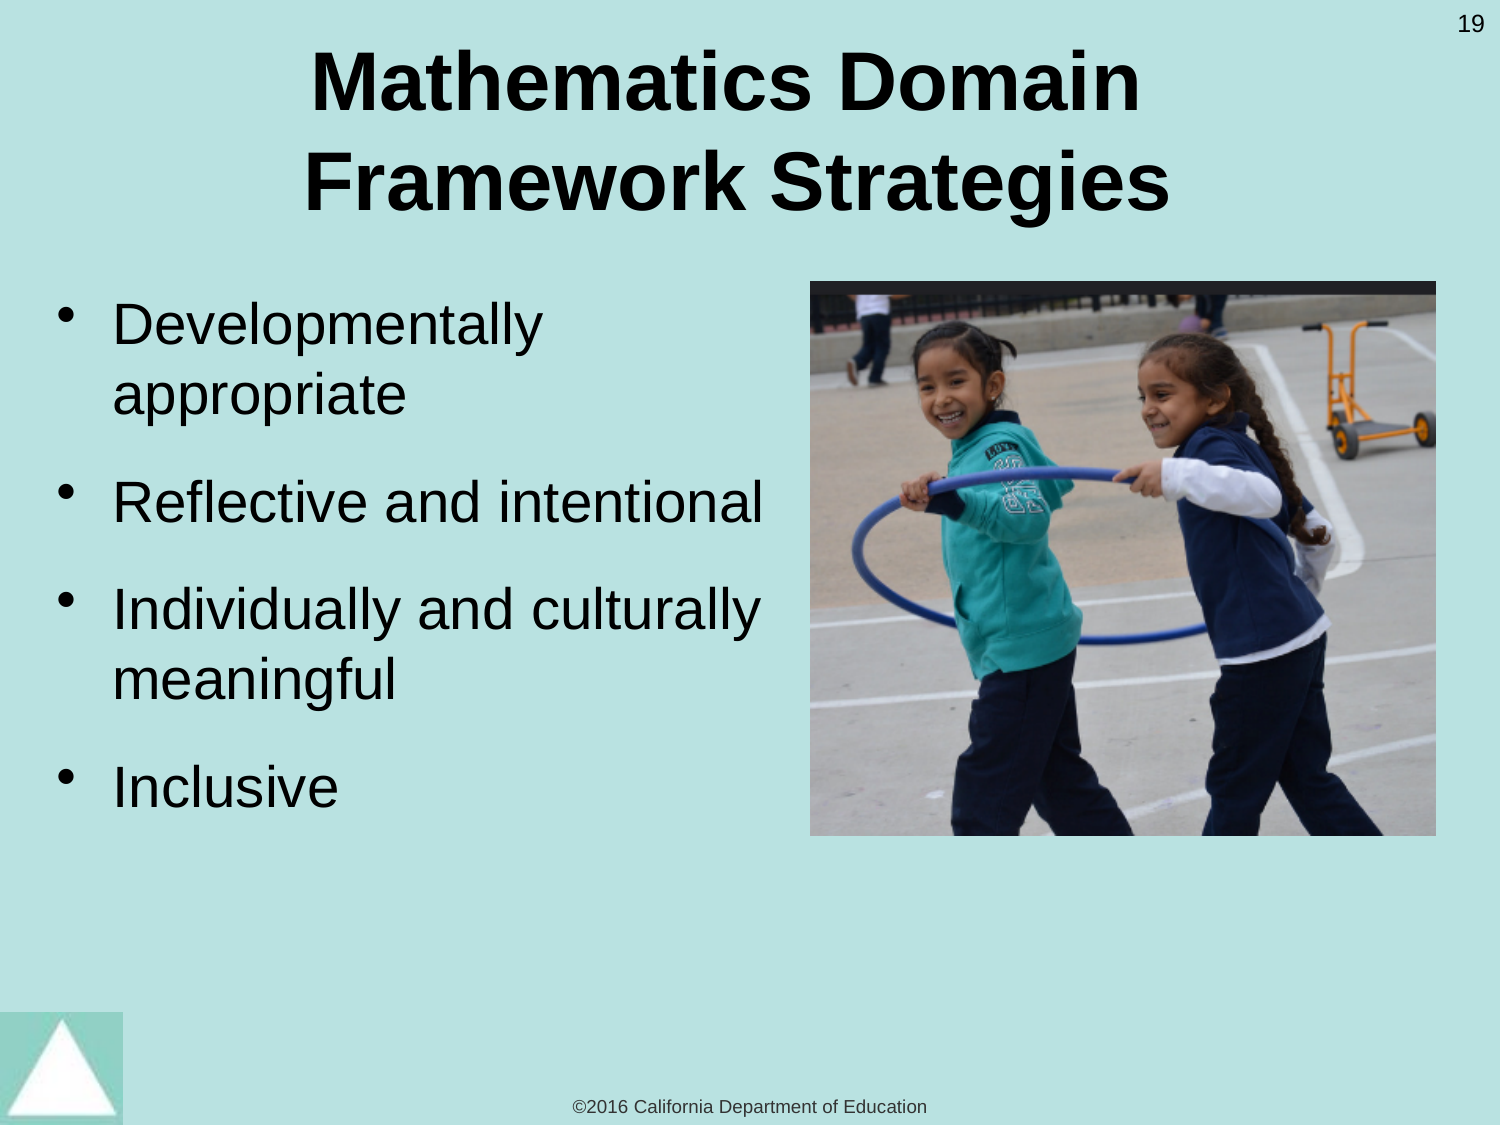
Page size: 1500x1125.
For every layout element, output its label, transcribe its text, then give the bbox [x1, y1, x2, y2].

title Mathematics Domain Framework Strategies [63, 33, 1413, 221]
list Developmentally appropriate Reflective and intentional Individually and culturally meaningful Inclusive [41, 278, 785, 1017]
picture [0, 1012, 123, 1125]
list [810, 281, 1437, 837]
